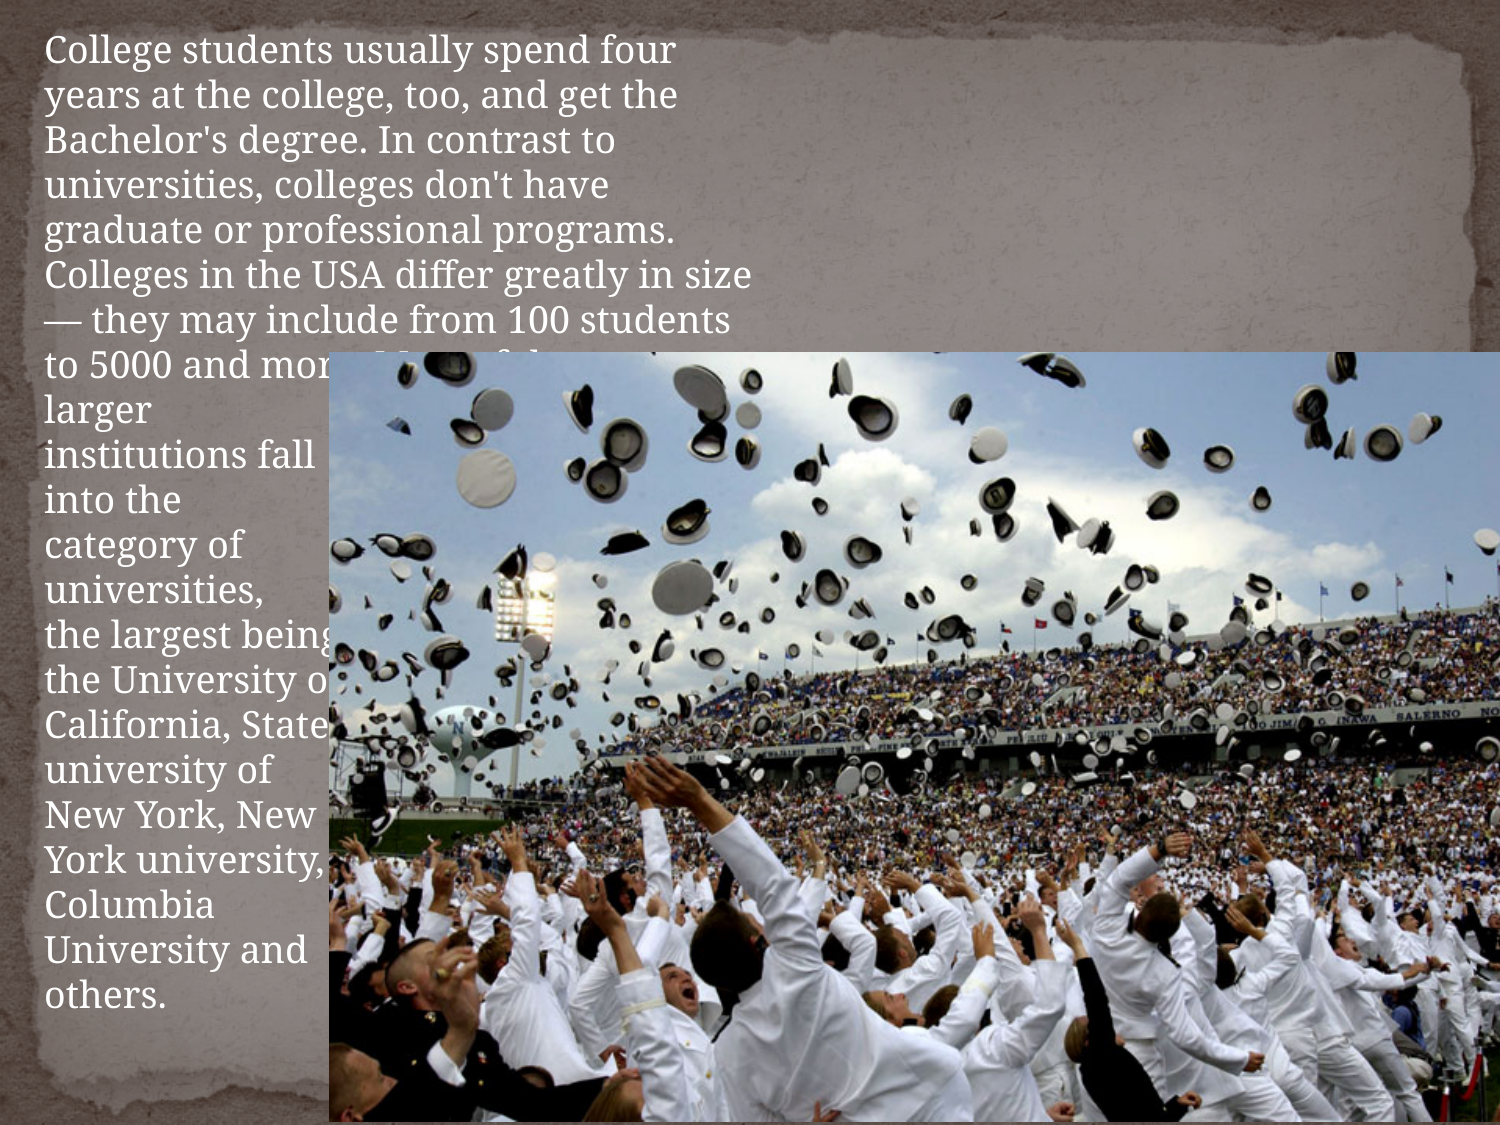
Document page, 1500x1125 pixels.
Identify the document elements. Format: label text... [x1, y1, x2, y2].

picture [329, 352, 1500, 1122]
text_box College students usually spend four years at the college, too, and get the Bachelor's degree. In contrast to universities, colleges don't have graduate or professional programs. Colleges in the USA differ greatly in size — they may include from 100 students to 5000 and more. Most of the larger institutions fall into the category of universities, the largest being the University of California, State university of New York, New York university, Columbia University and others. [29, 19, 780, 1024]
